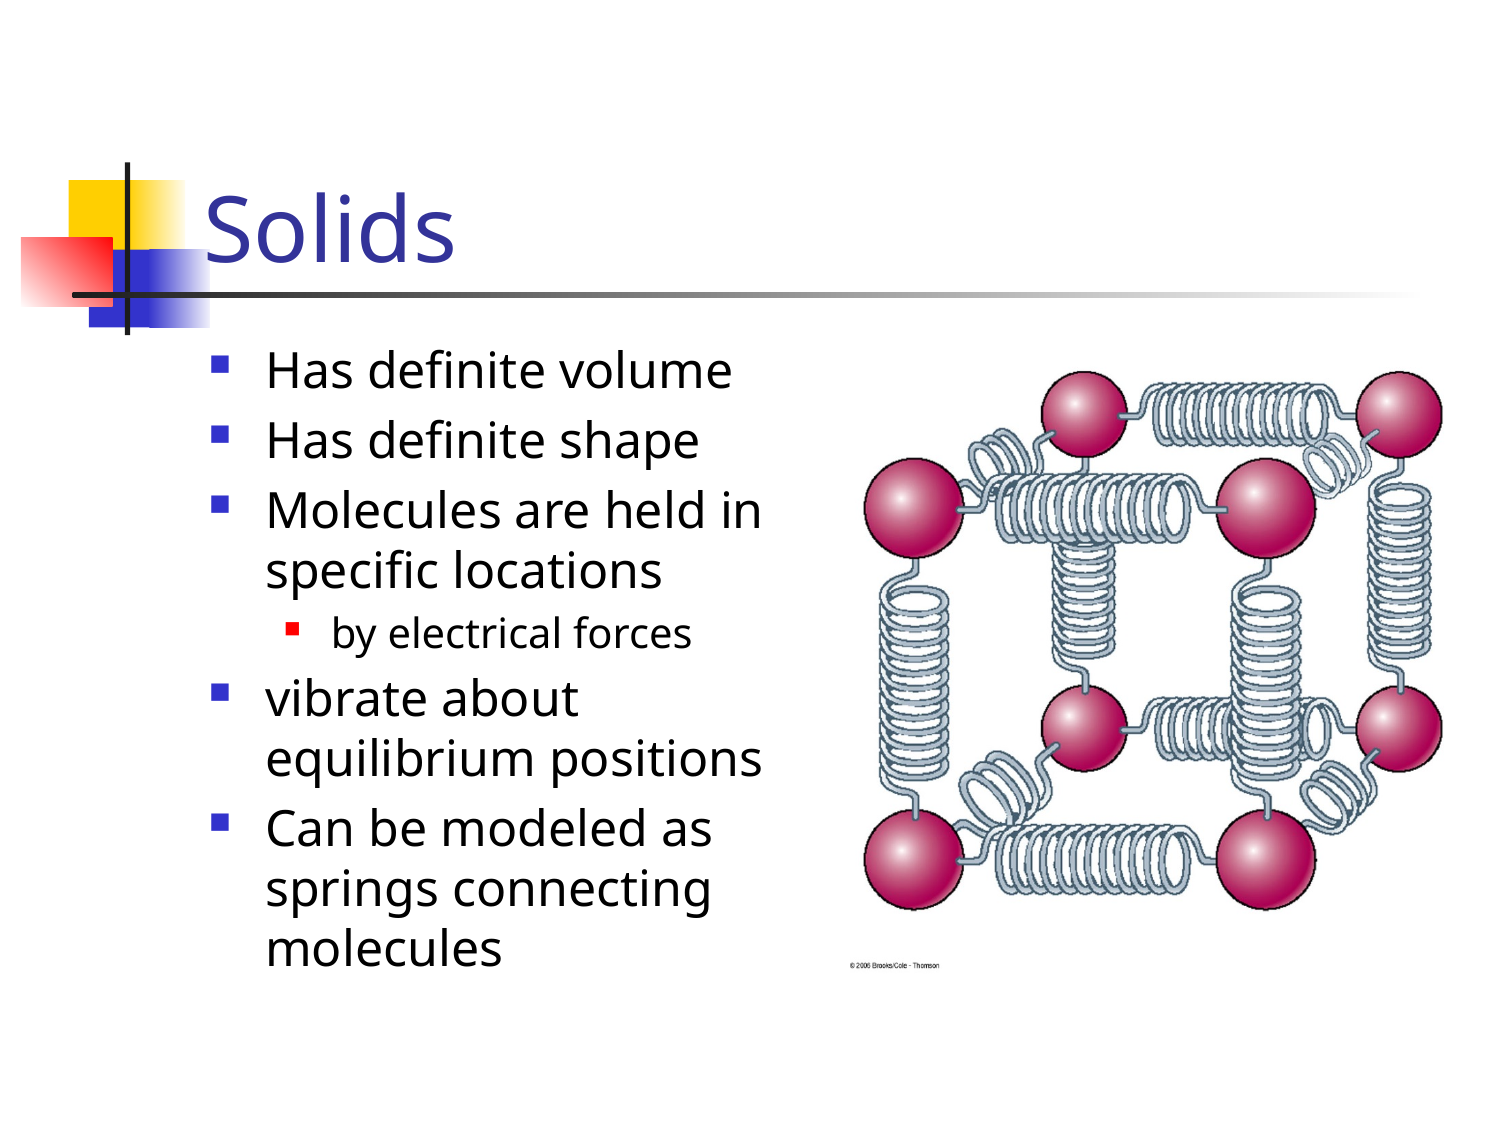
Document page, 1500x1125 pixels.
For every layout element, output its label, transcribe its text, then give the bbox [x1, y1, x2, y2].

list Has definite volume Has definite shape Molecules are held in specific locations by electrical forces vibrate about equilibrium positions Can be modeled as springs connecting molecules [193, 331, 819, 1006]
title Solids [188, 101, 1468, 289]
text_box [843, 356, 1470, 981]
